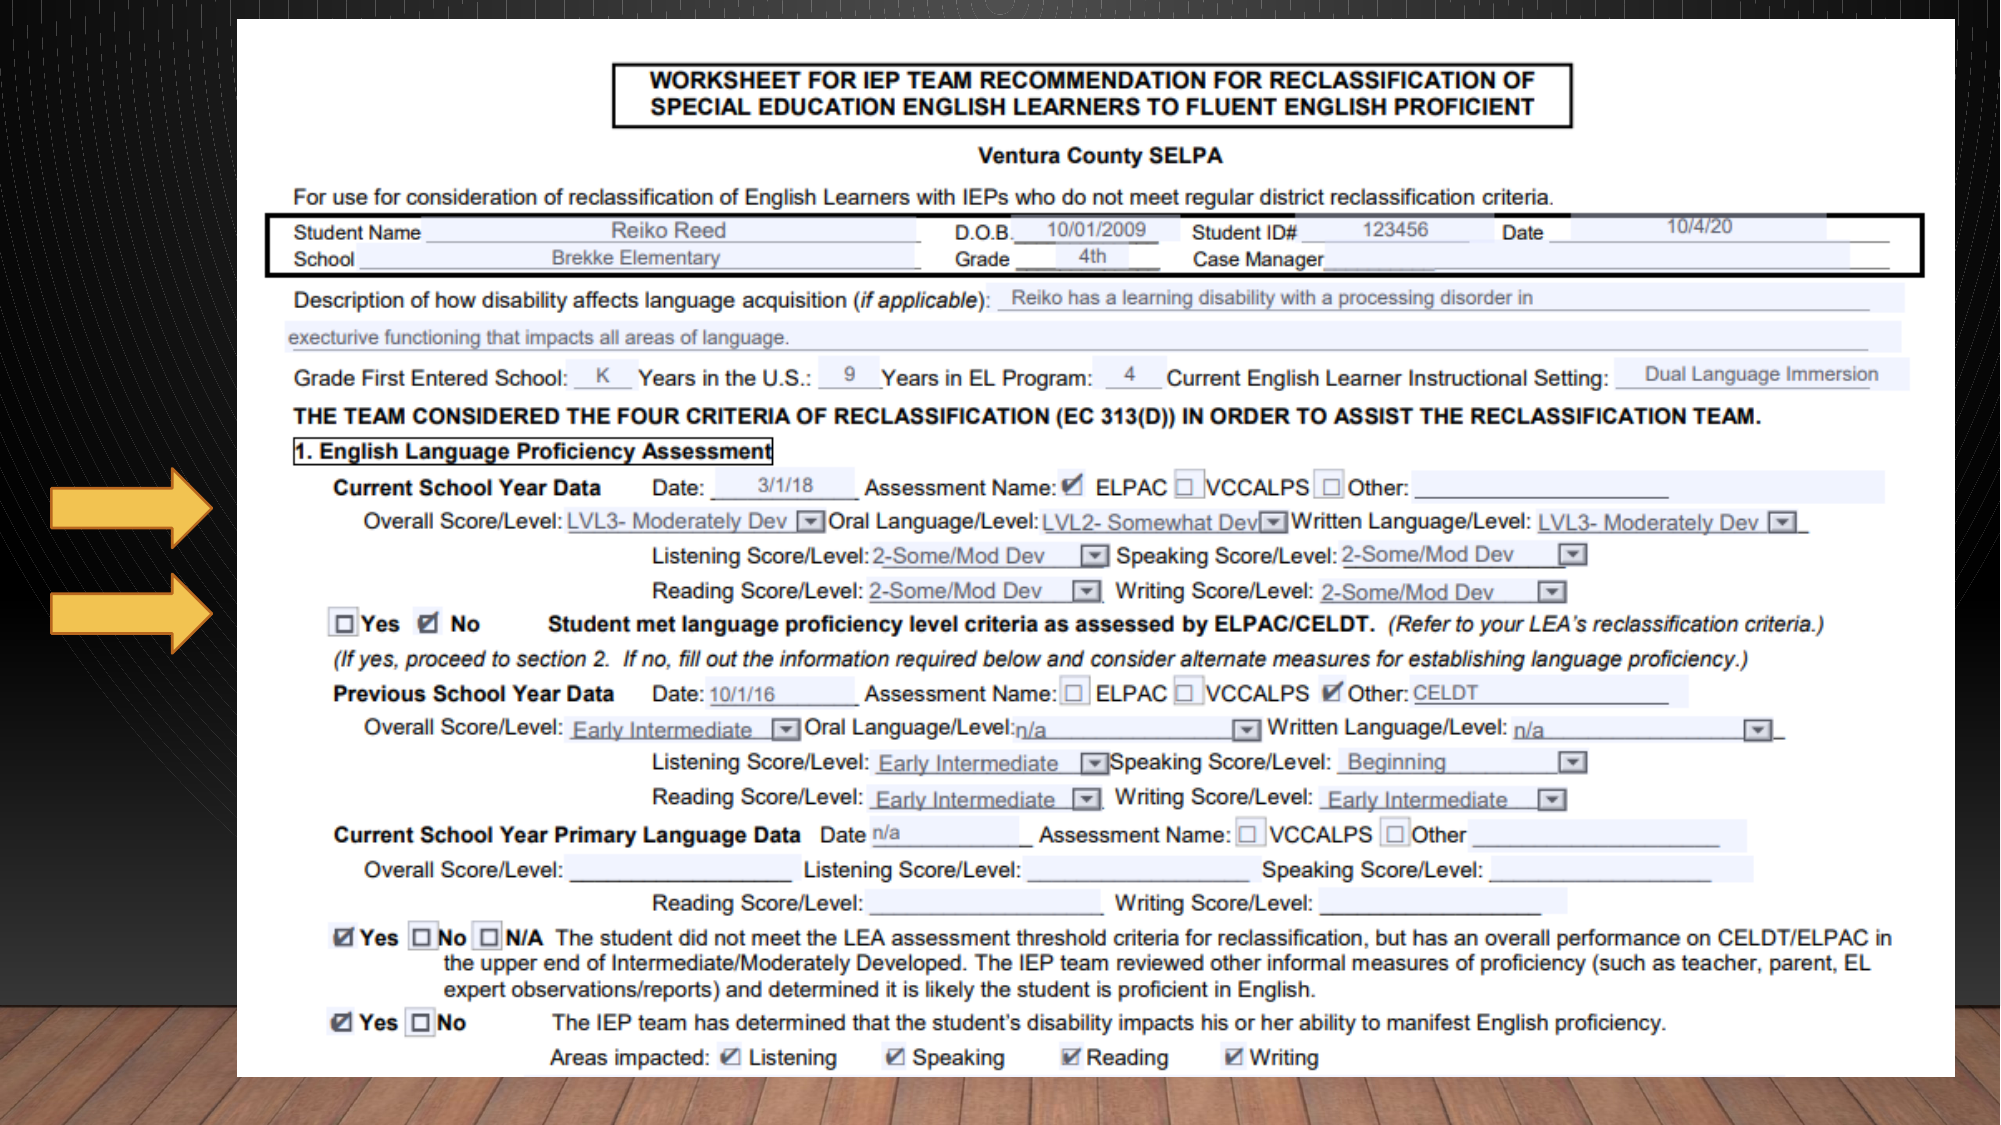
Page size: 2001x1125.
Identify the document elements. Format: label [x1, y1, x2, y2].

picture [0, 18, 2000, 1125]
text_box [50, 572, 213, 655]
text_box [50, 467, 213, 550]
